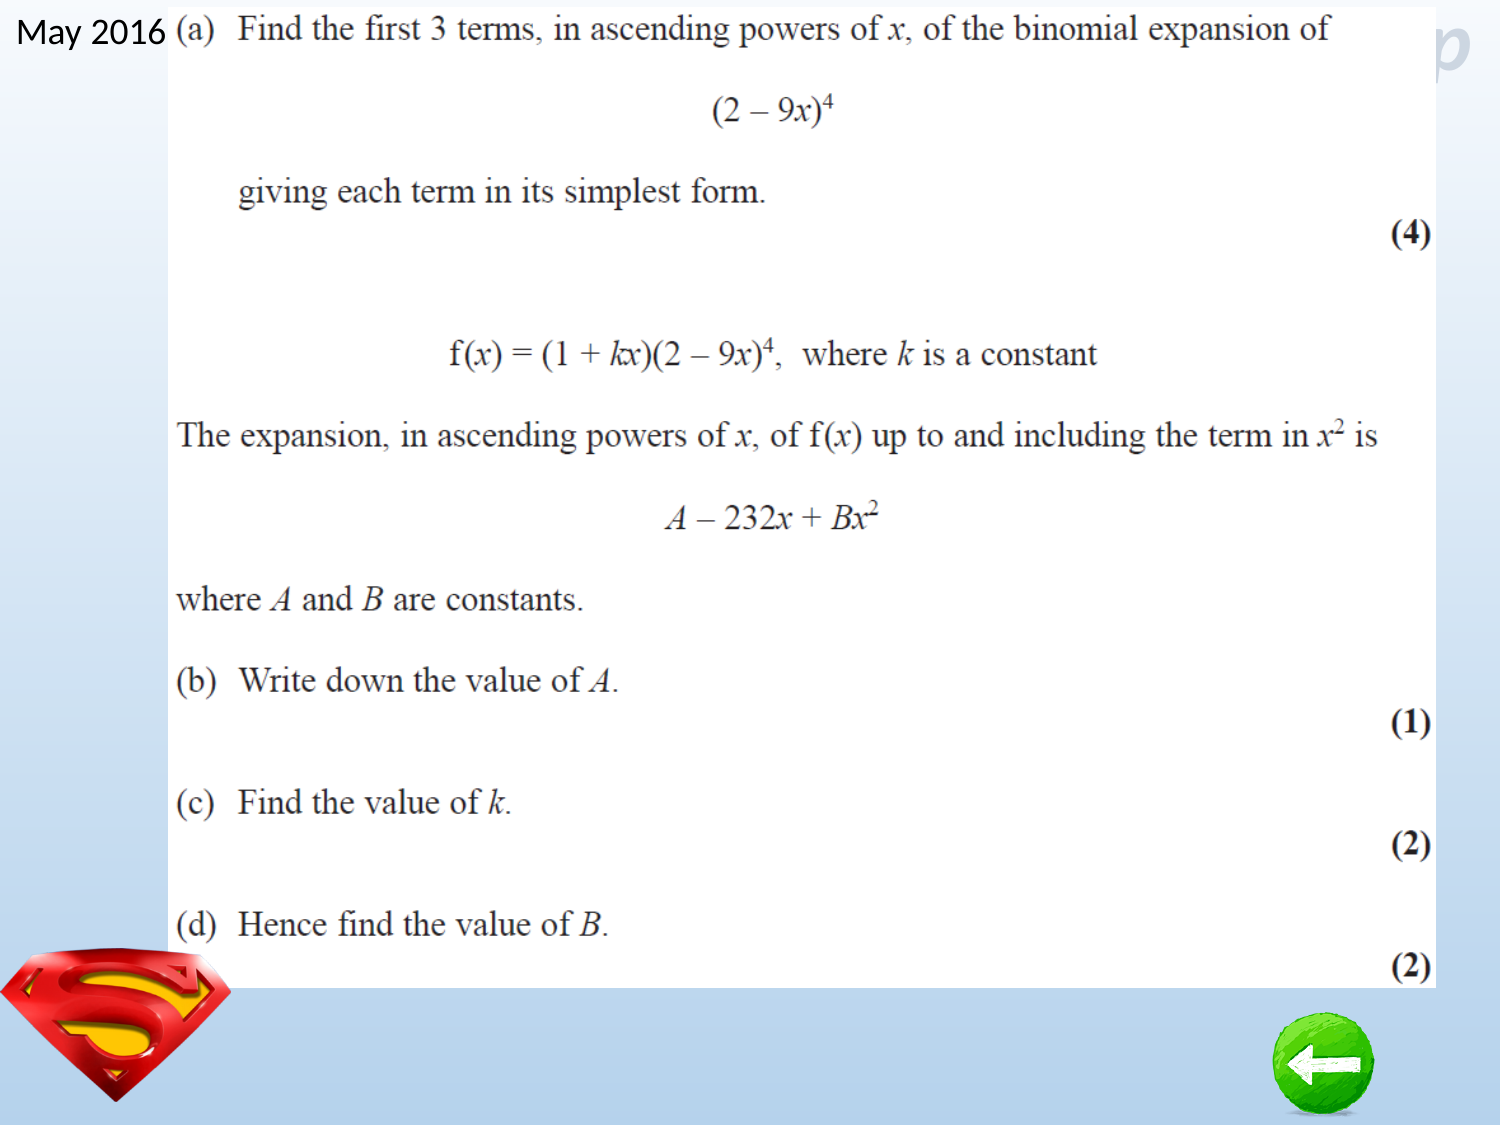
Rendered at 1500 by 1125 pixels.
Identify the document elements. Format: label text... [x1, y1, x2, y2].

text_box May 2016 [1, 0, 182, 60]
picture [1270, 1012, 1376, 1118]
picture [0, 7, 1436, 1102]
